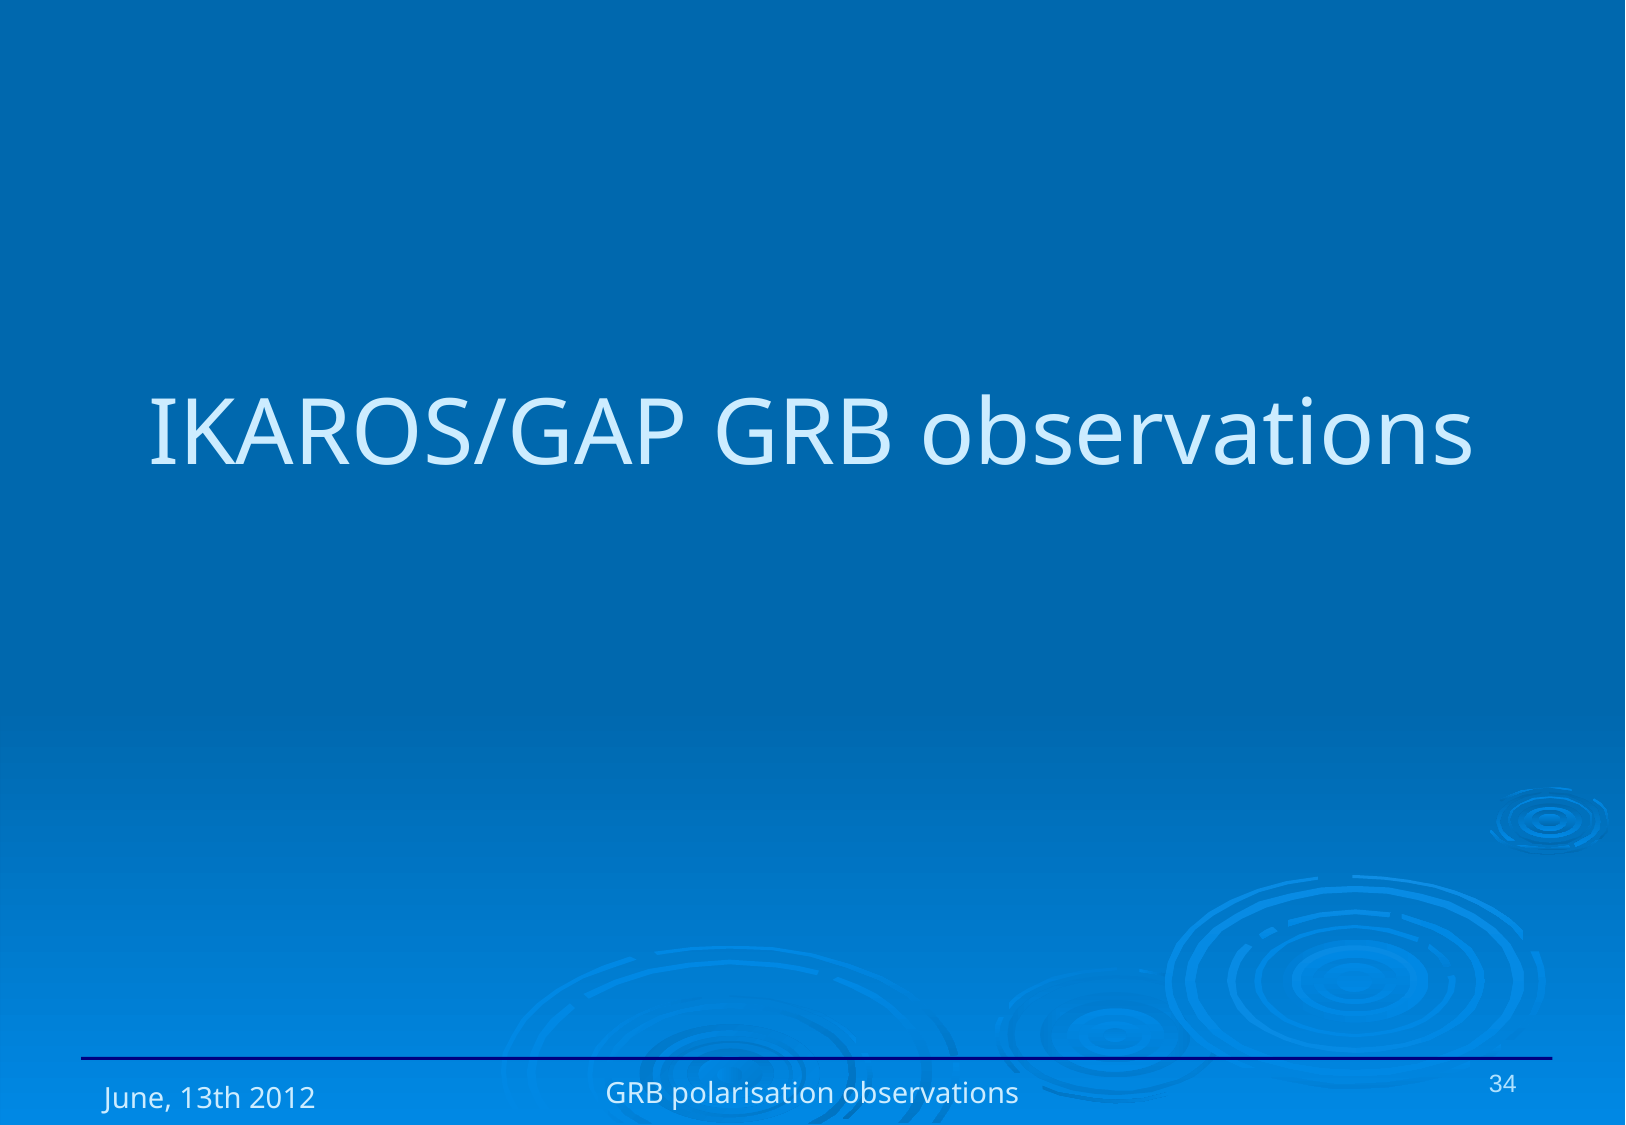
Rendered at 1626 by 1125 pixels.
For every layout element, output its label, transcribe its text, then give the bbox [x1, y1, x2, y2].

text_box GRB polarisation observations [555, 1067, 1070, 1125]
text_box [121, 362, 1504, 438]
title IKAROS/GAP GRB observations [81, 334, 1544, 522]
text_box June, 13th 2012 [20, 1071, 400, 1125]
